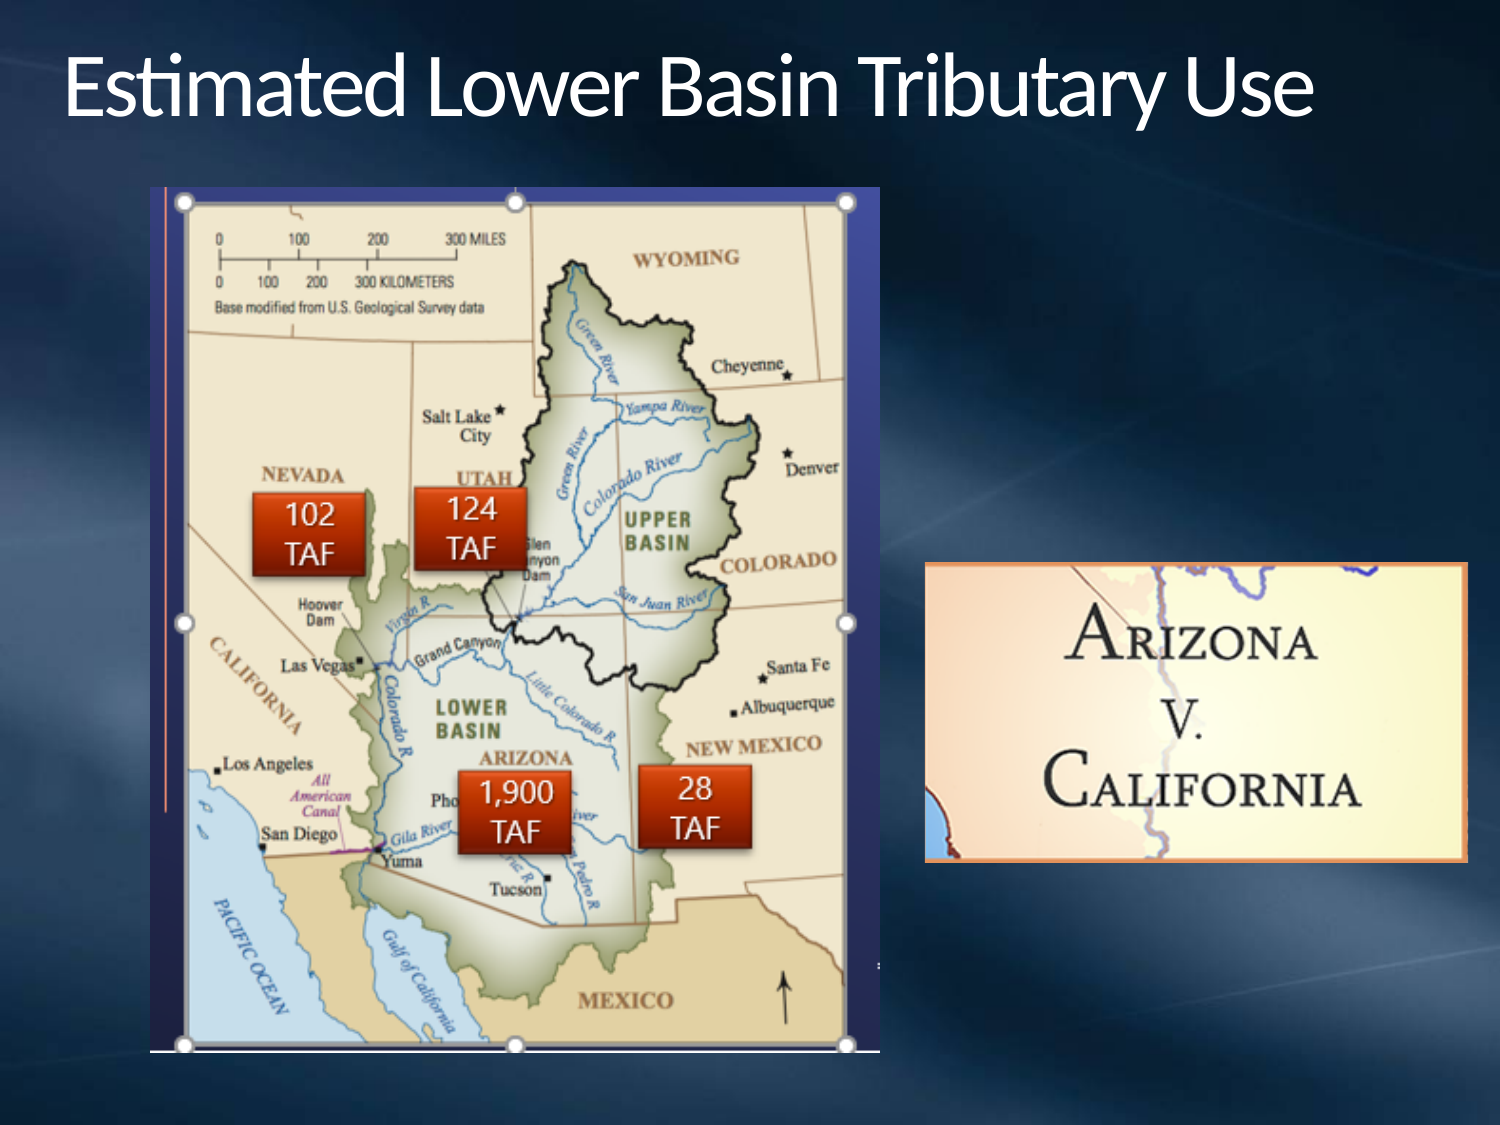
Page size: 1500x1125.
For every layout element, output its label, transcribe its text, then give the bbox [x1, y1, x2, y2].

title Estimated Lower Basin Tributary Use [62, 37, 1438, 138]
picture [0, 0, 1500, 1125]
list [149, 187, 881, 1053]
